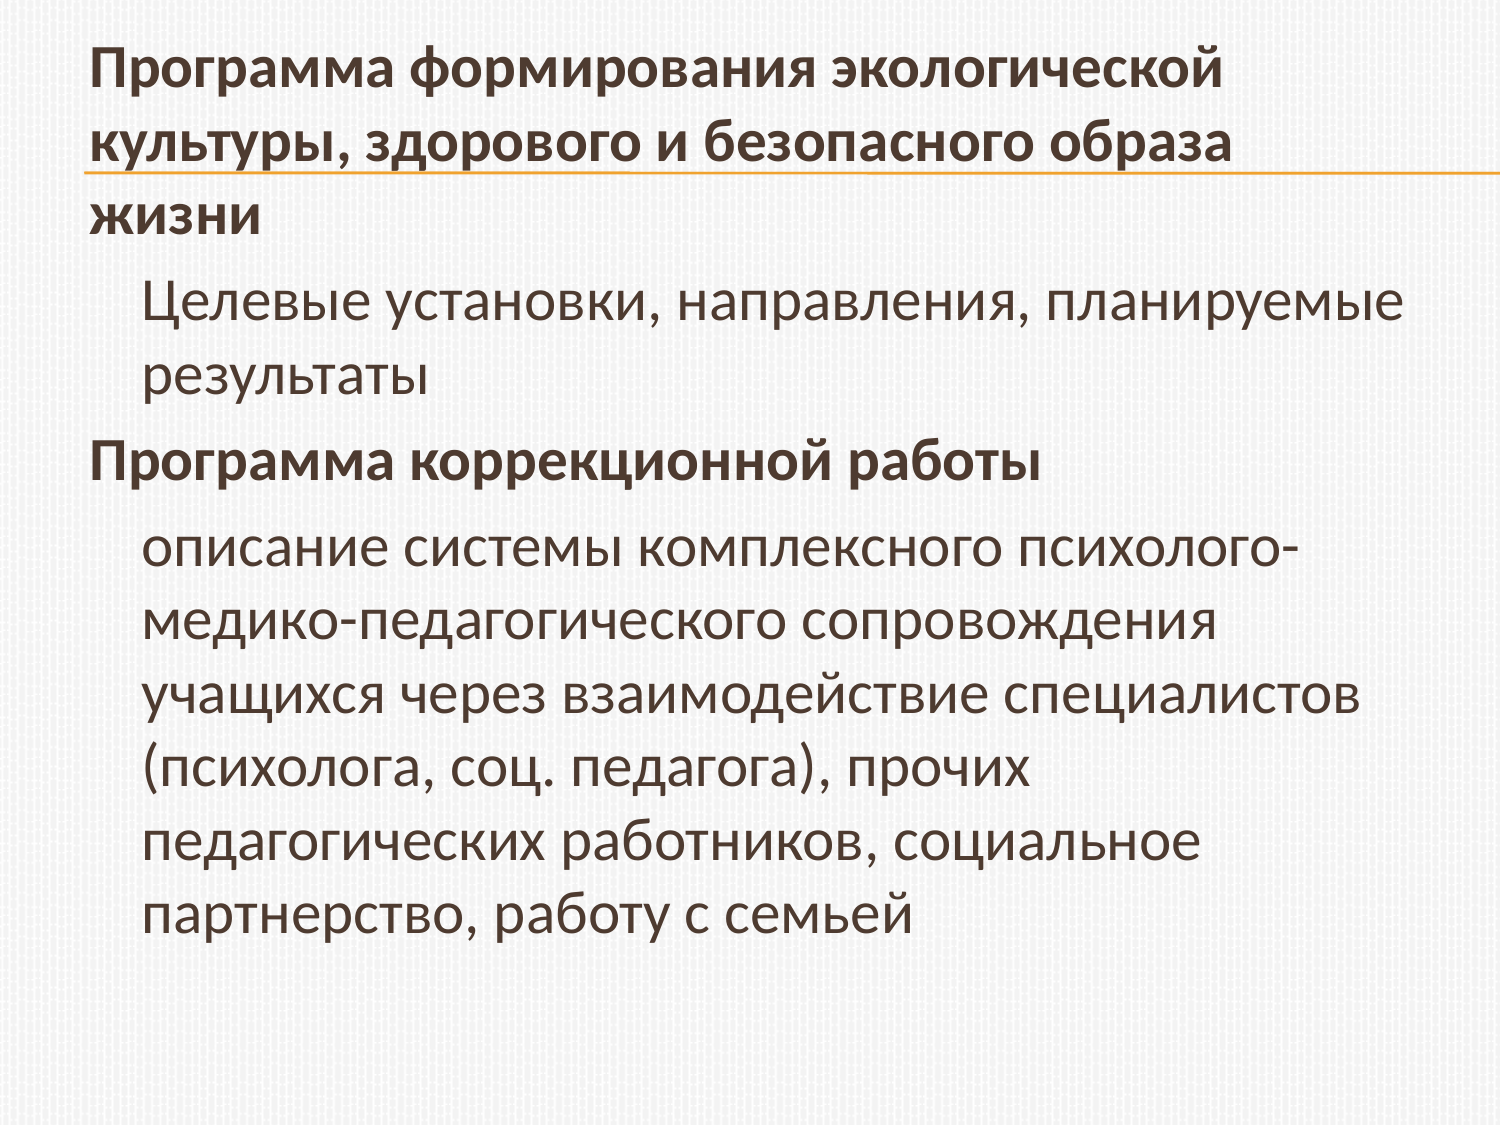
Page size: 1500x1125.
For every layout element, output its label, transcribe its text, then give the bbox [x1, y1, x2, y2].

list Программа формирования экологической культуры, здорового и безопасного образа жизни Целевые установки, направления, планируемые результаты Программа коррекционной работы описание системы комплексного психолого-медико-педагогического сопровождения учащихся через взаимодействие специалистов (психолога, соц. педагога), прочих педагогических работников, социальное партнерство, работу с семьей [75, 19, 1425, 958]
